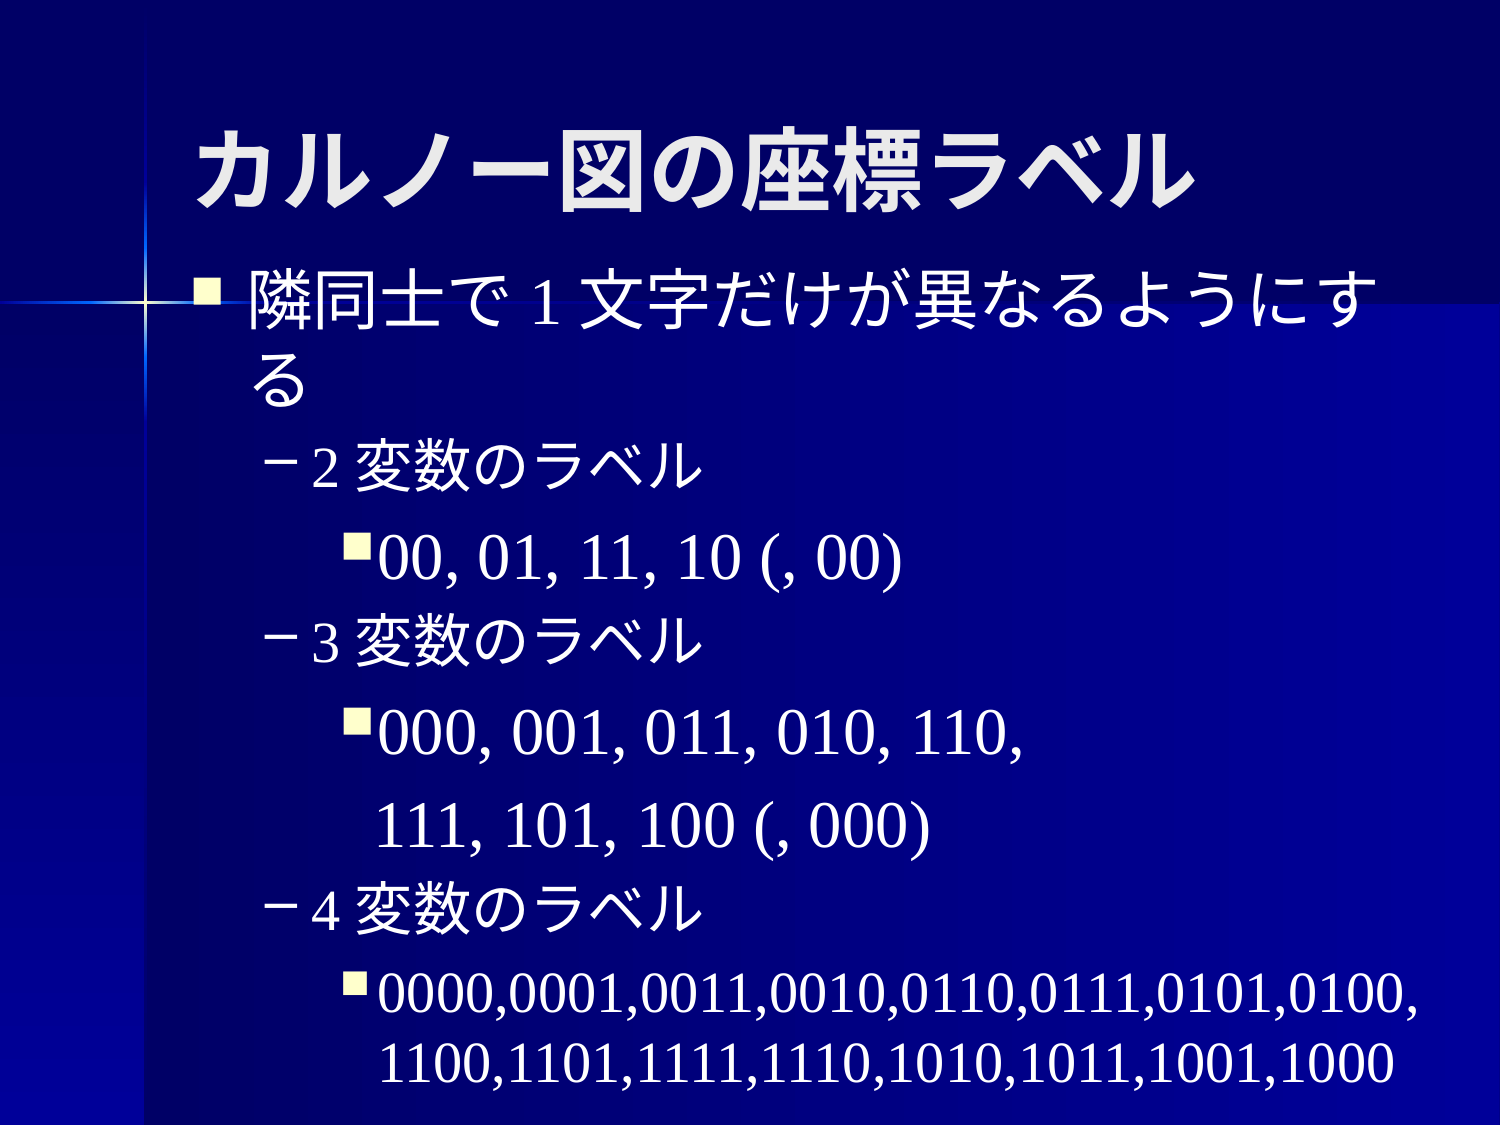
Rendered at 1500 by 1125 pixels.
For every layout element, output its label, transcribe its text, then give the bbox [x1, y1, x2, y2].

title カルノー図の座標ラベル [174, 50, 1413, 249]
list 隣同士で1文字だけが異なるようにする 2変数のラベル 00, 01, 11, 10 (, 00) 3変数のラベル 000, 001, 011, 010, 110, 111, 101, 100 (, 000) 4変数のラベル 0000,0001,0011,0010,0110,0111,0101,0100, 1100,1101,1111,1110,1010,1011,1001,1000 [174, 249, 1450, 1088]
